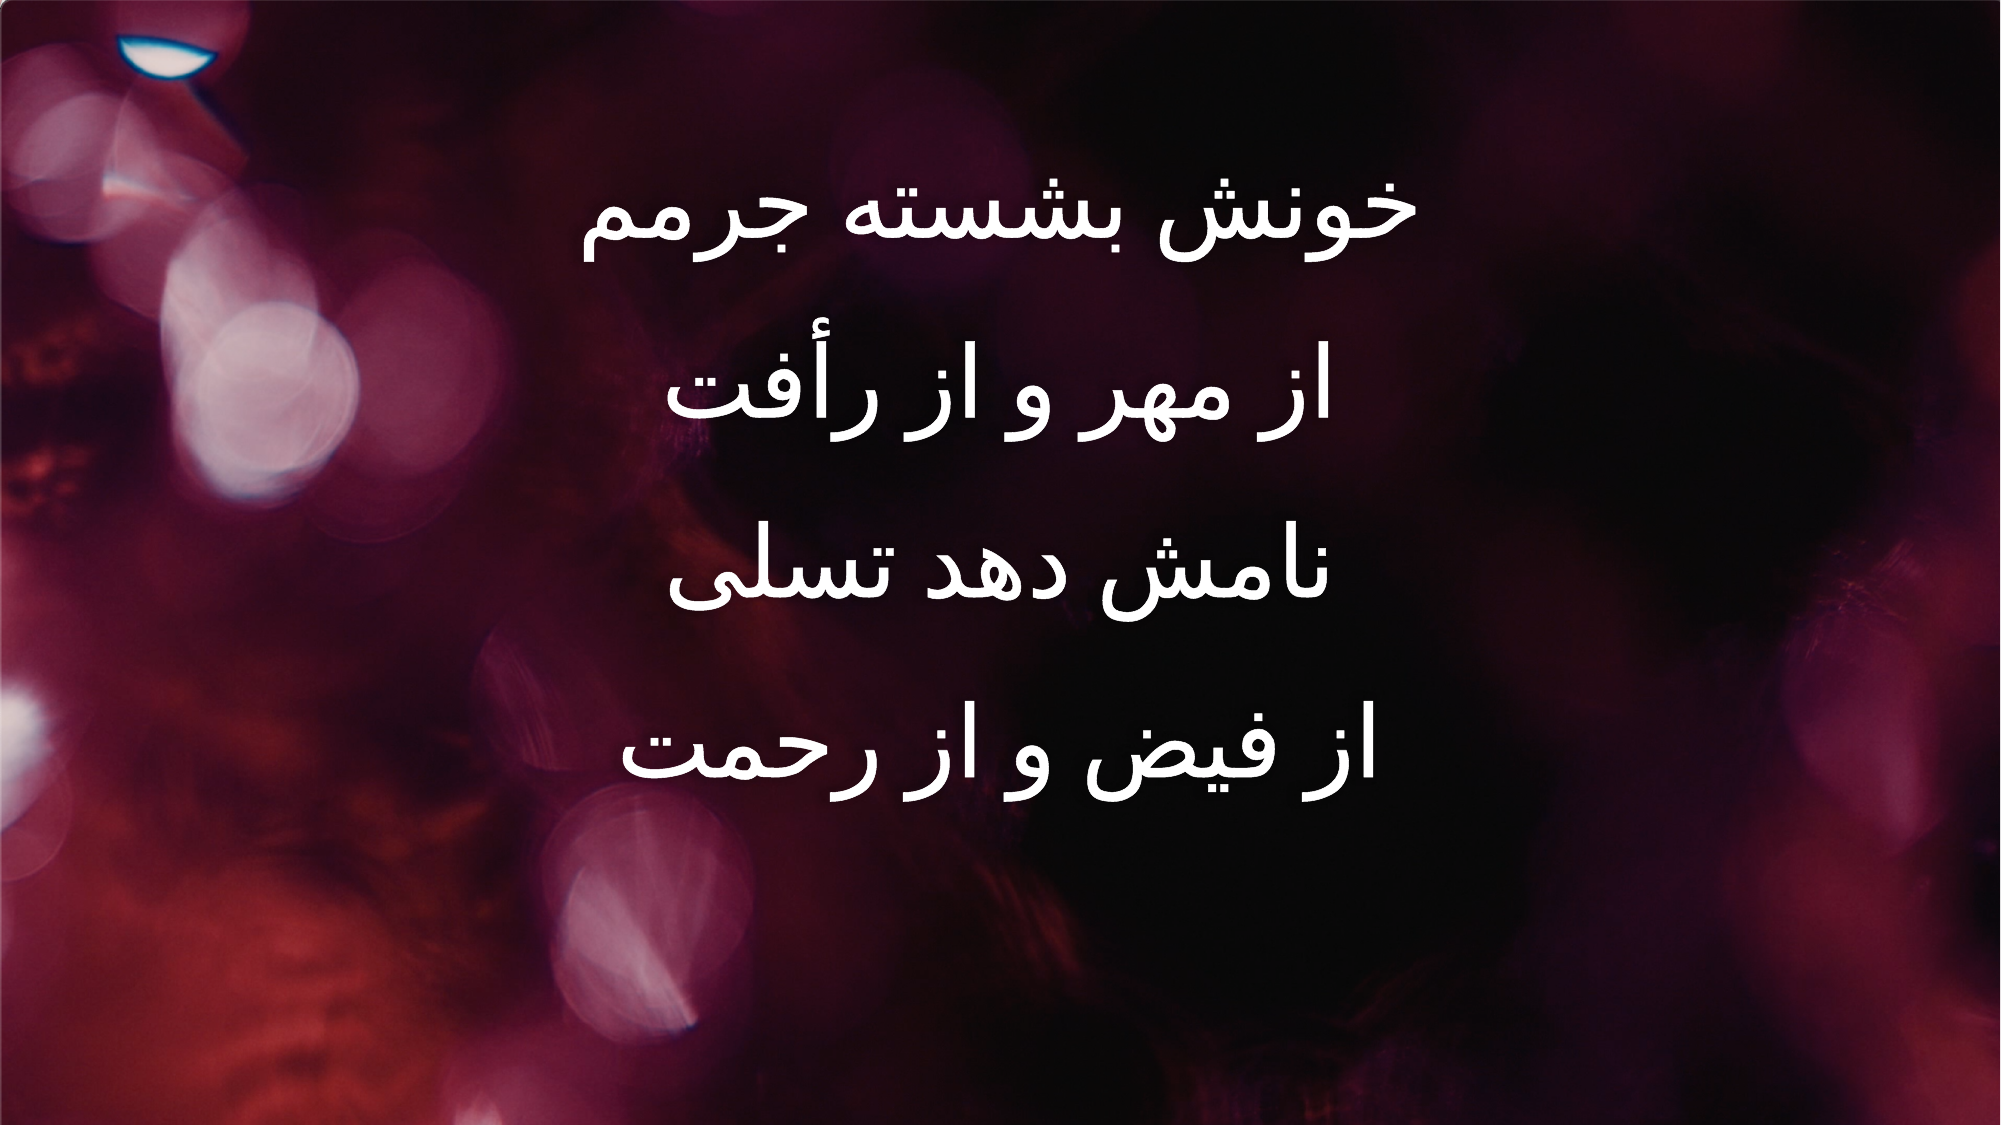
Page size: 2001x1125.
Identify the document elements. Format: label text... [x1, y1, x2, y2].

picture [0, 0, 2001, 1125]
text_box خونش بشسته جرمم از مهر و از رأفت نامش دهد تسلی از فیض و از رحمت [0, 0, 2000, 1112]
